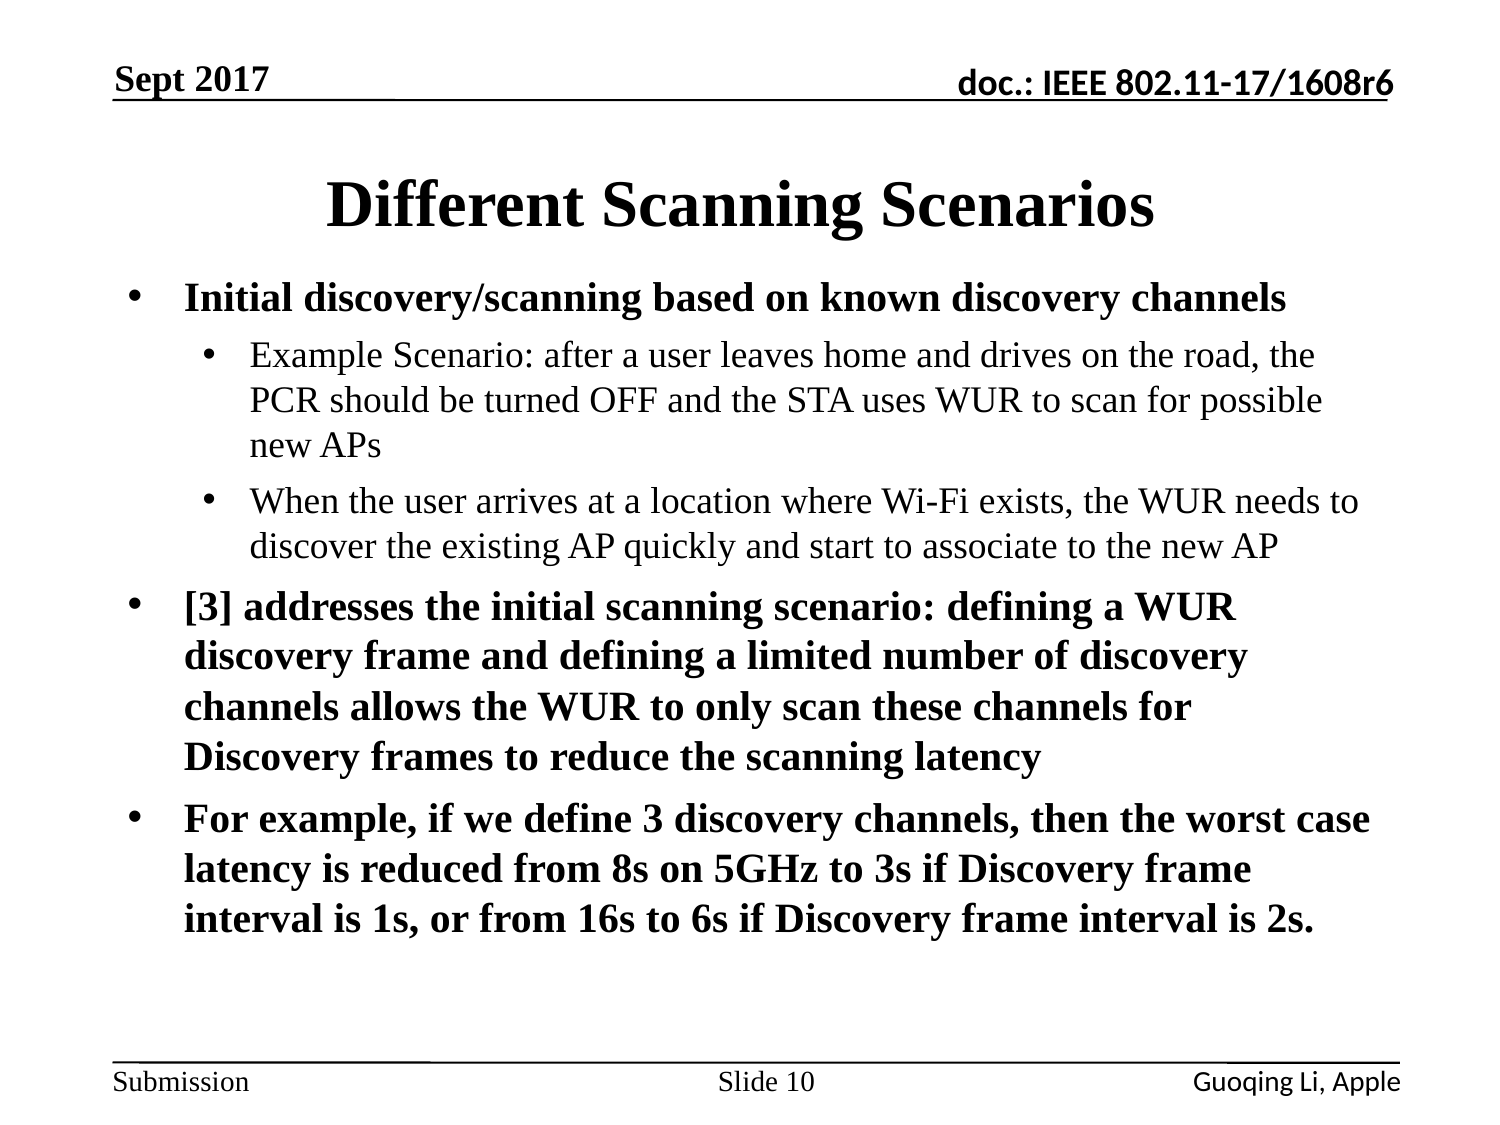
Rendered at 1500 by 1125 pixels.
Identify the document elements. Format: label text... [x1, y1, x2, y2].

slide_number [114, 54, 423, 100]
title Different Scanning Scenarios [112, 112, 1388, 262]
list Initial discovery/scanning based on known discovery channels Example Scenario: after a user leaves home and drives on the road, the PCR should be turned OFF and the STA uses WUR to scan for possible new APs When the user arrives at a location where Wi-Fi exists, the WUR needs to discover the existing AP quickly and start to associate to the new AP [3] addresses the initial scanning scenario: defining a WUR discovery frame and defining a limited number of discovery channels allows the WUR to only scan these channels for Discovery frames to reduce the scanning latency For example, if we define 3 discovery channels, then the worst case latency is reduced from 8s on 5GHz to 3s if Discovery frame interval is 1s, or from 16s to 6s if Discovery frame interval is 2s. [112, 262, 1388, 938]
slide_number Slide 10 [712, 1061, 821, 1123]
footer Guoqing Li, Apple [878, 1061, 1402, 1093]
